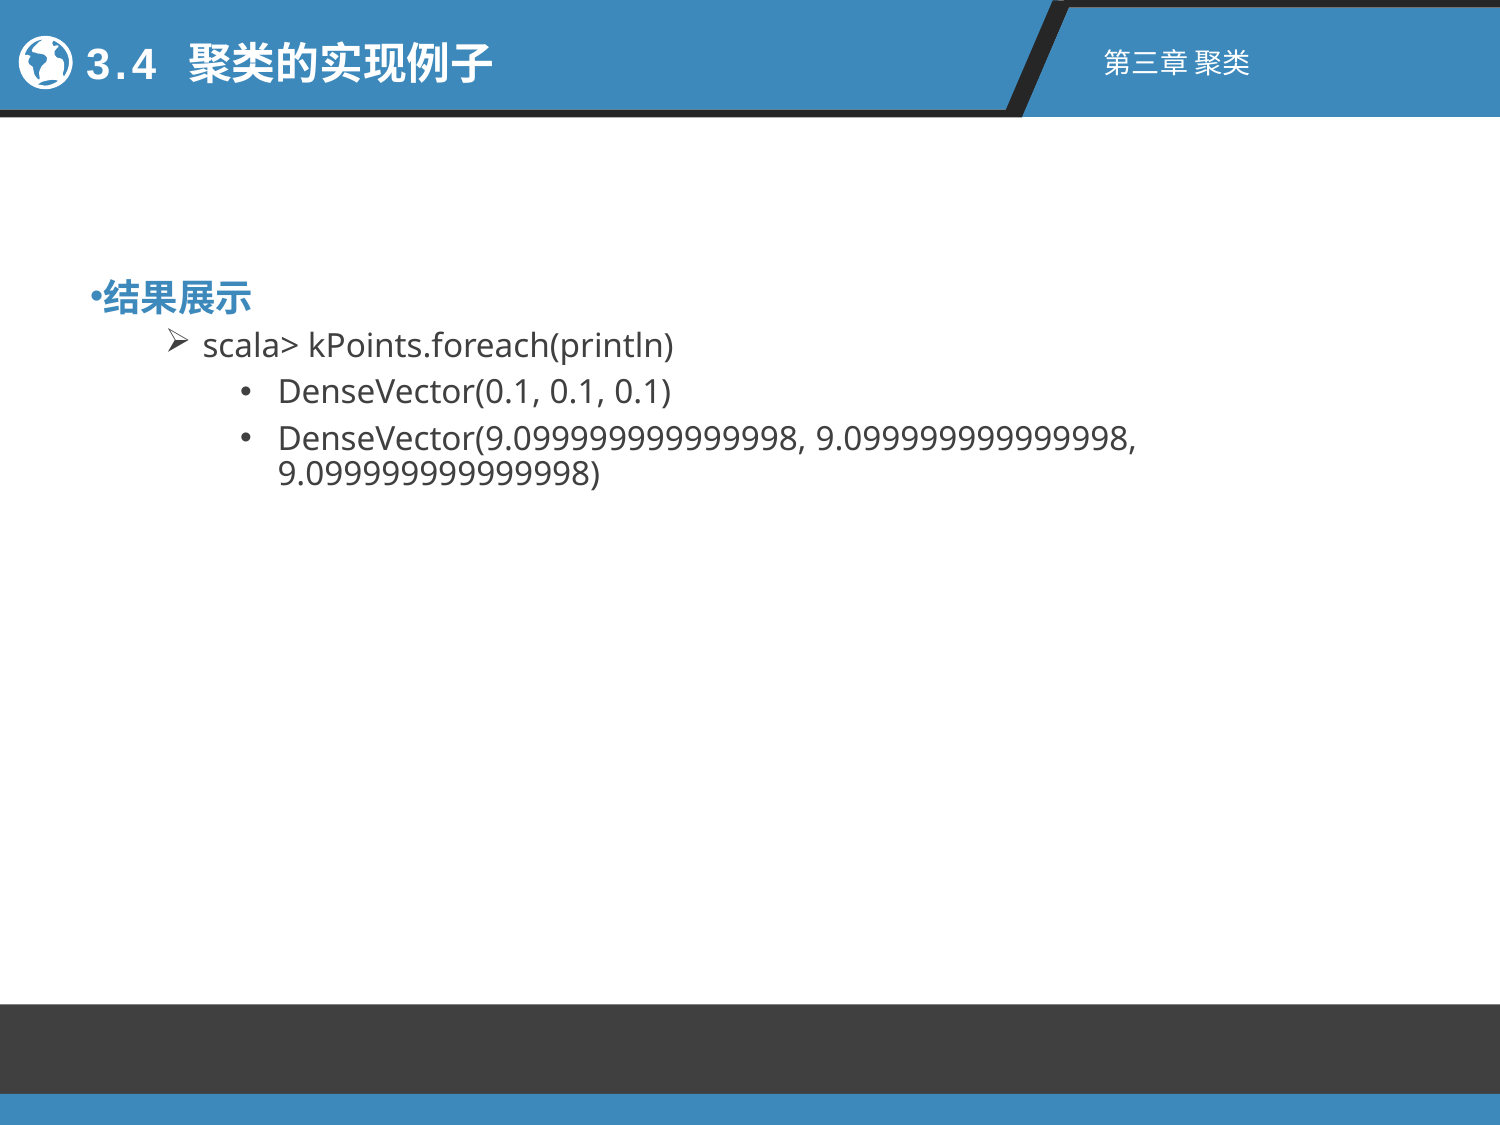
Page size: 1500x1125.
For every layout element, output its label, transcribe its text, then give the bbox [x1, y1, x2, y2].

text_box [0, 0, 1500, 118]
text_box [0, 1003, 1500, 1093]
text_box [0, 1093, 1500, 1125]
list 结果展示 scala> kPoints.foreach(println) DenseVector(0.1, 0.1, 0.1) DenseVector(9.099999999999998, 9.099999999999998, 9.099999999999998) [75, 243, 1425, 953]
